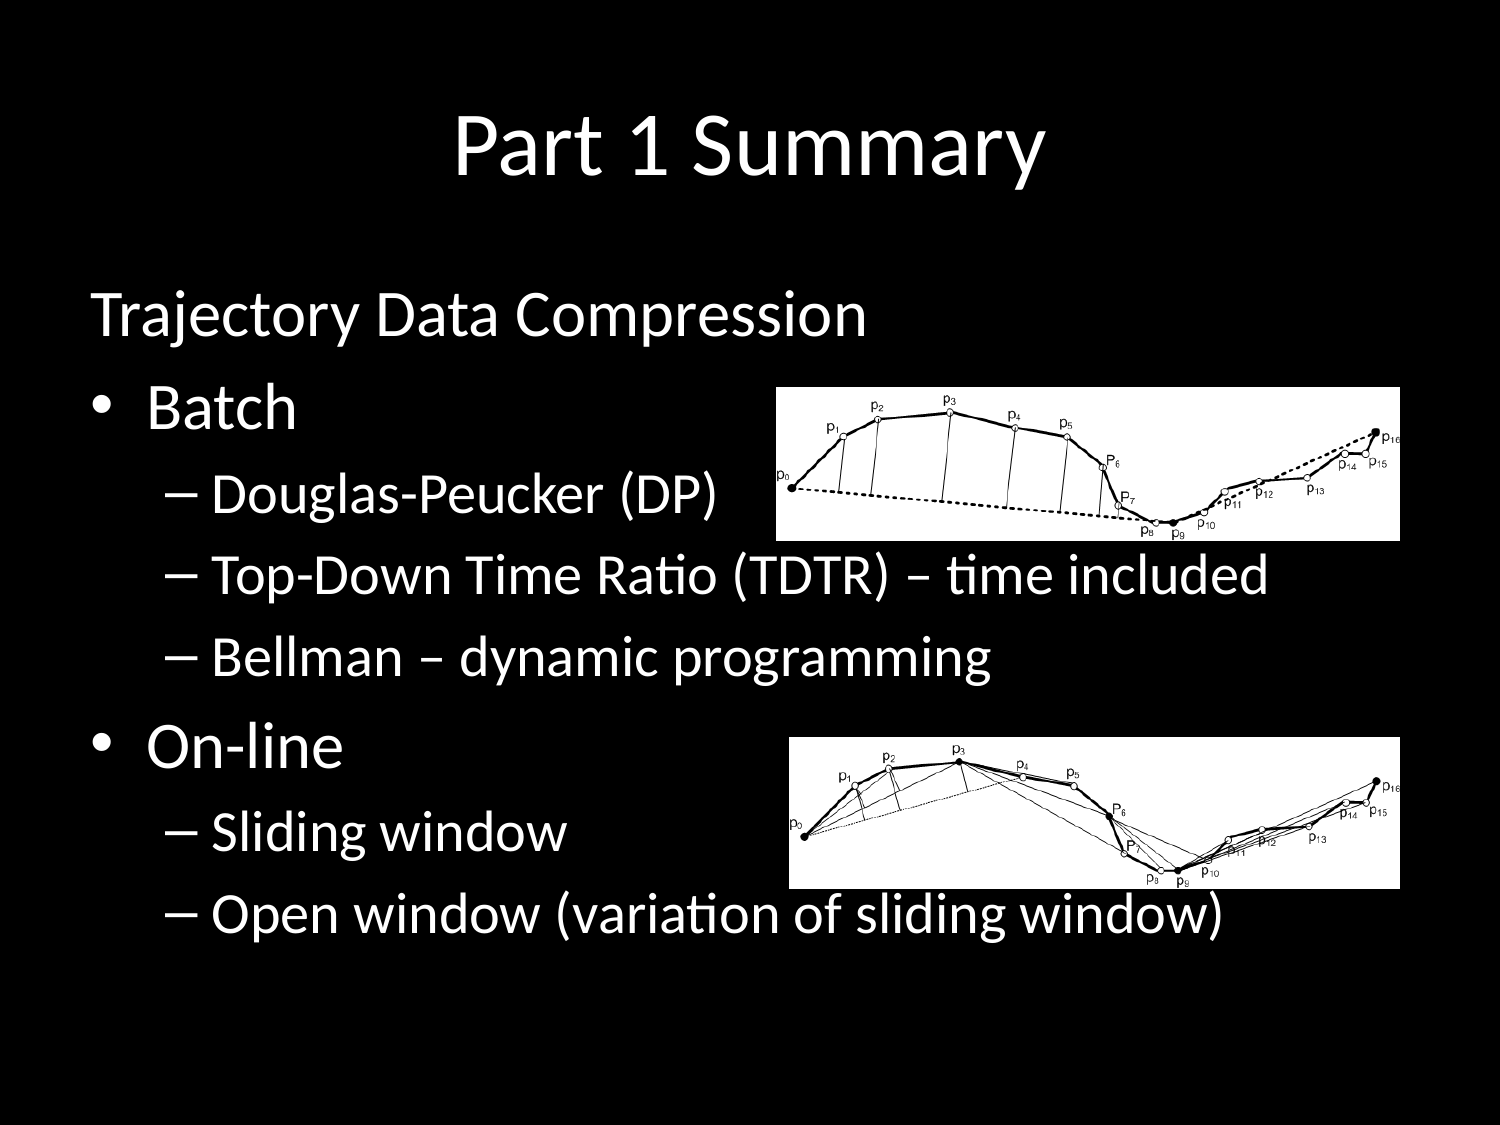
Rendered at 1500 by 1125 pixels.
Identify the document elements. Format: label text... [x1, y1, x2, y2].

title Part 1 Summary [75, 45, 1425, 233]
picture [776, 387, 1401, 542]
picture [788, 737, 1401, 889]
list Trajectory Data Compression Batch Douglas-Peucker (DP) Top-Down Time Ratio (TDTR) – time included Bellman – dynamic programming On-line Sliding window Open window (variation of sliding window) [75, 262, 1425, 1005]
